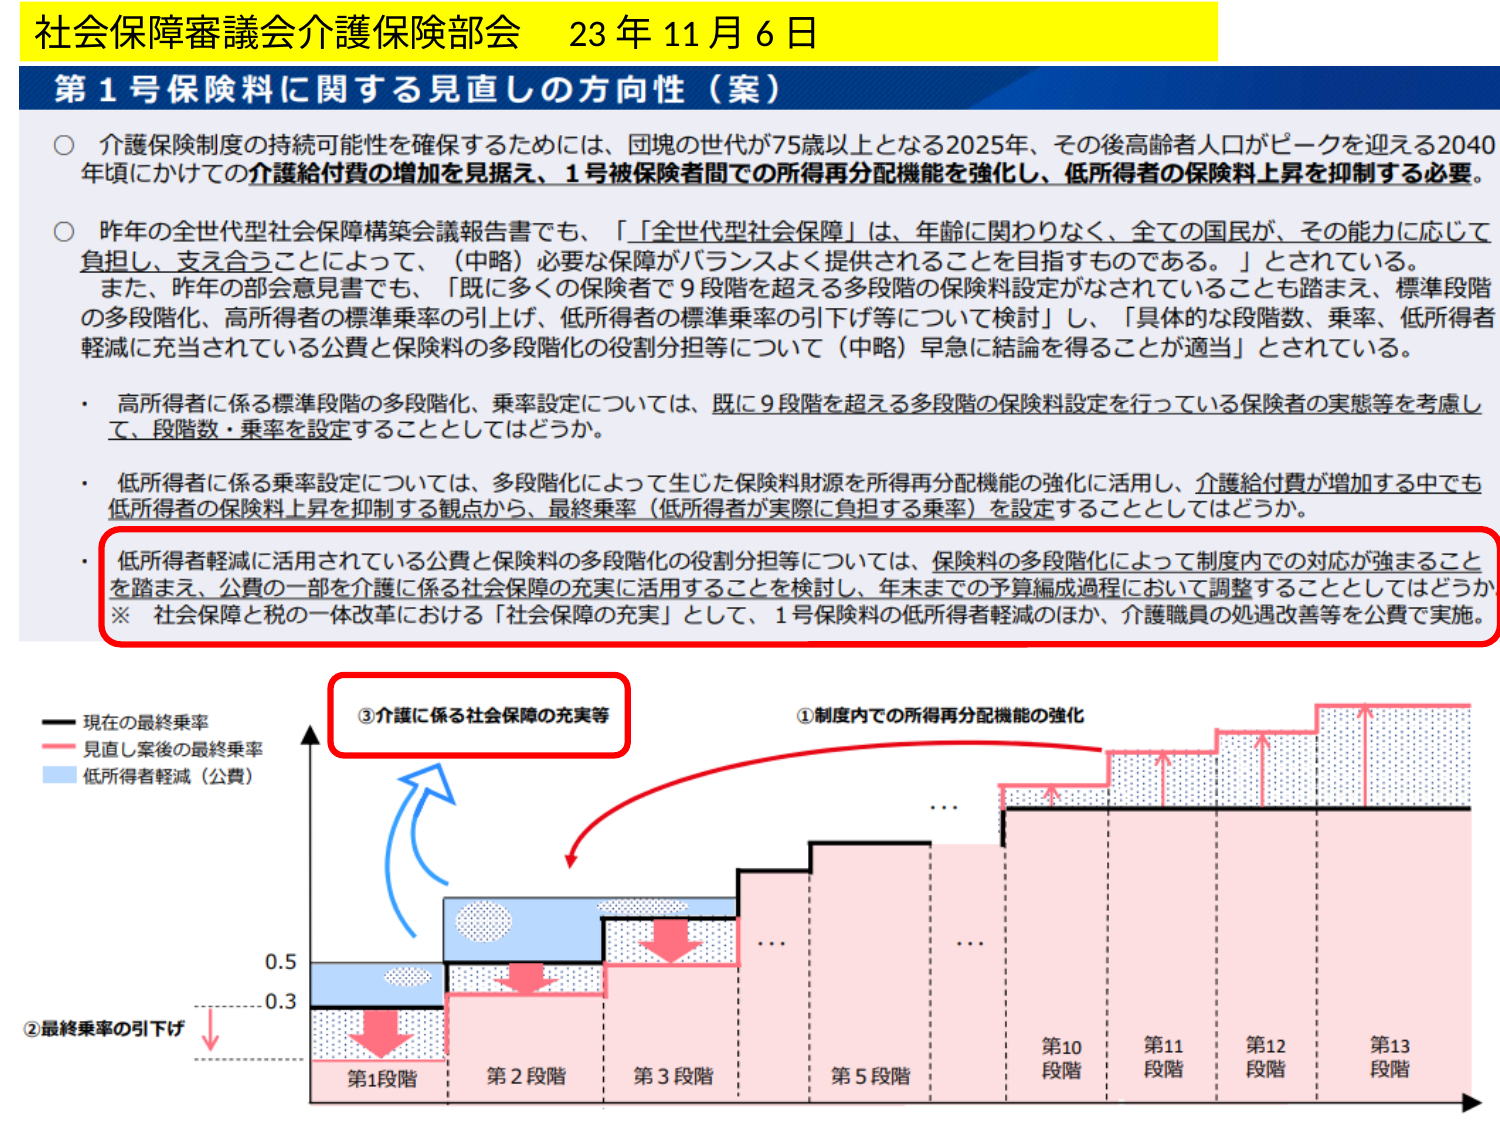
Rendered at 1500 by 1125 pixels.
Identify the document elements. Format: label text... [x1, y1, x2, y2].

picture [19, 66, 1500, 1125]
text_box 社会保障審議会介護保険部会 23年11月6日 [19, 1, 1219, 62]
